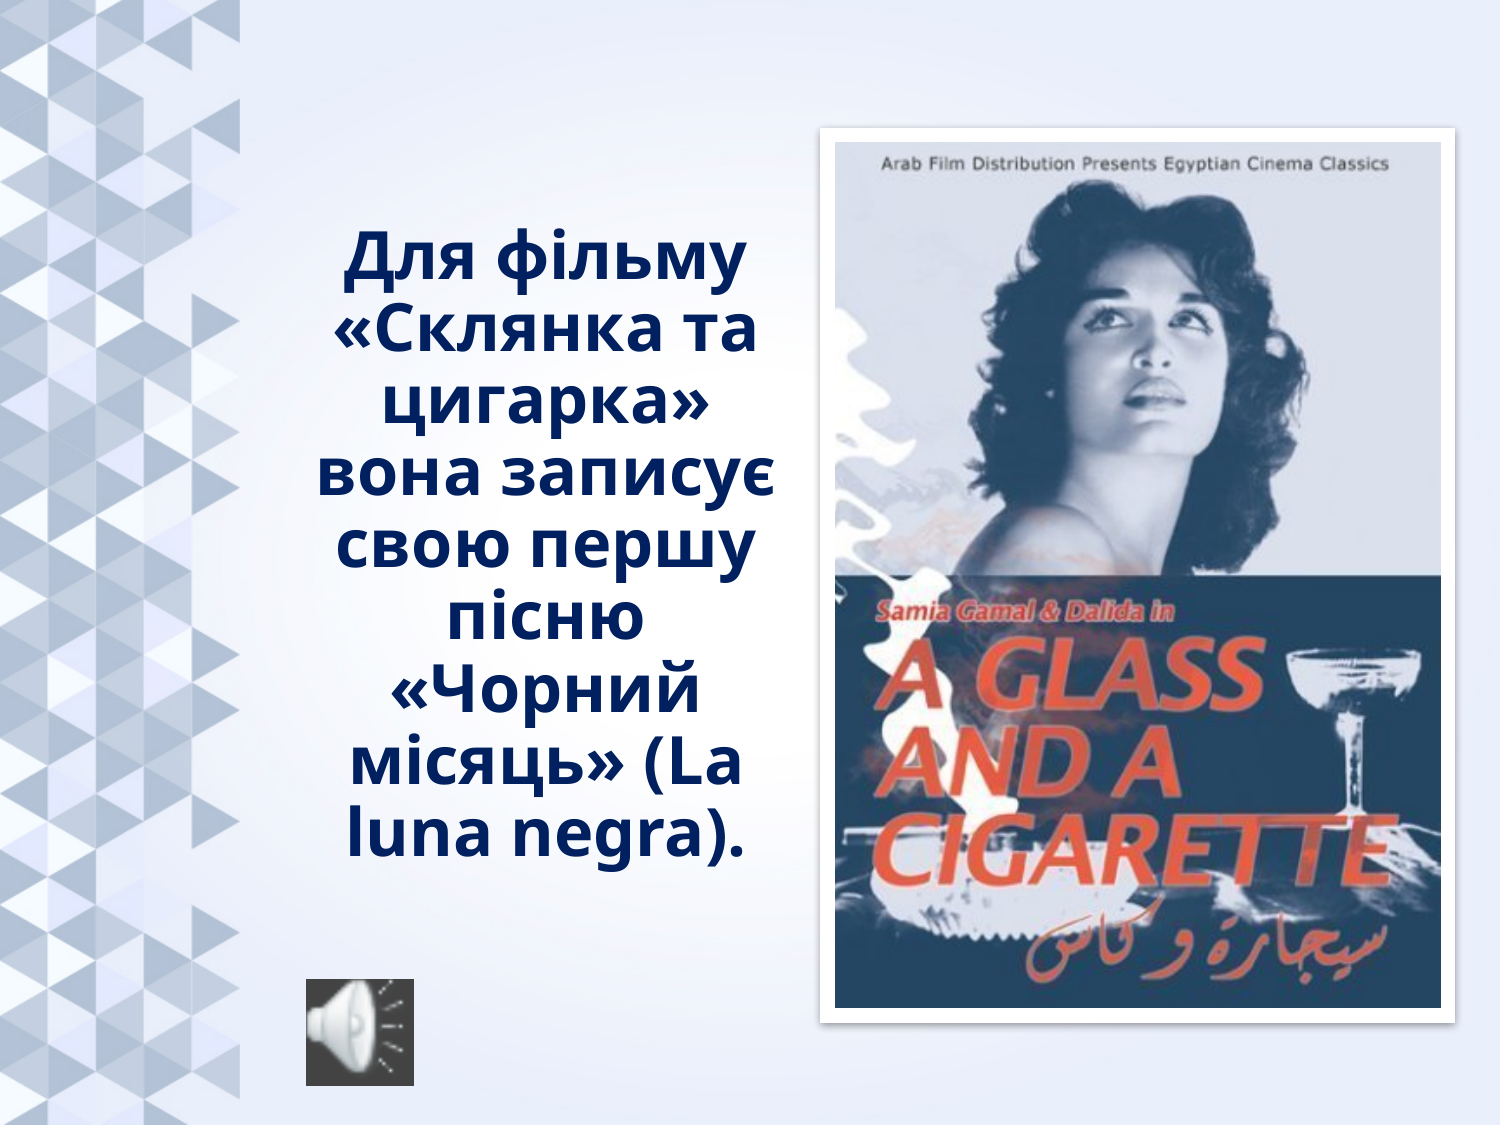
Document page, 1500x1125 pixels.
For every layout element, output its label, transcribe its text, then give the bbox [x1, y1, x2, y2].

picture [0, 0, 1500, 1125]
title Для фільму «Склянка та цигарка» вона записує свою першу пісню «Чорний місяць» (La luna negra). [295, 145, 797, 947]
